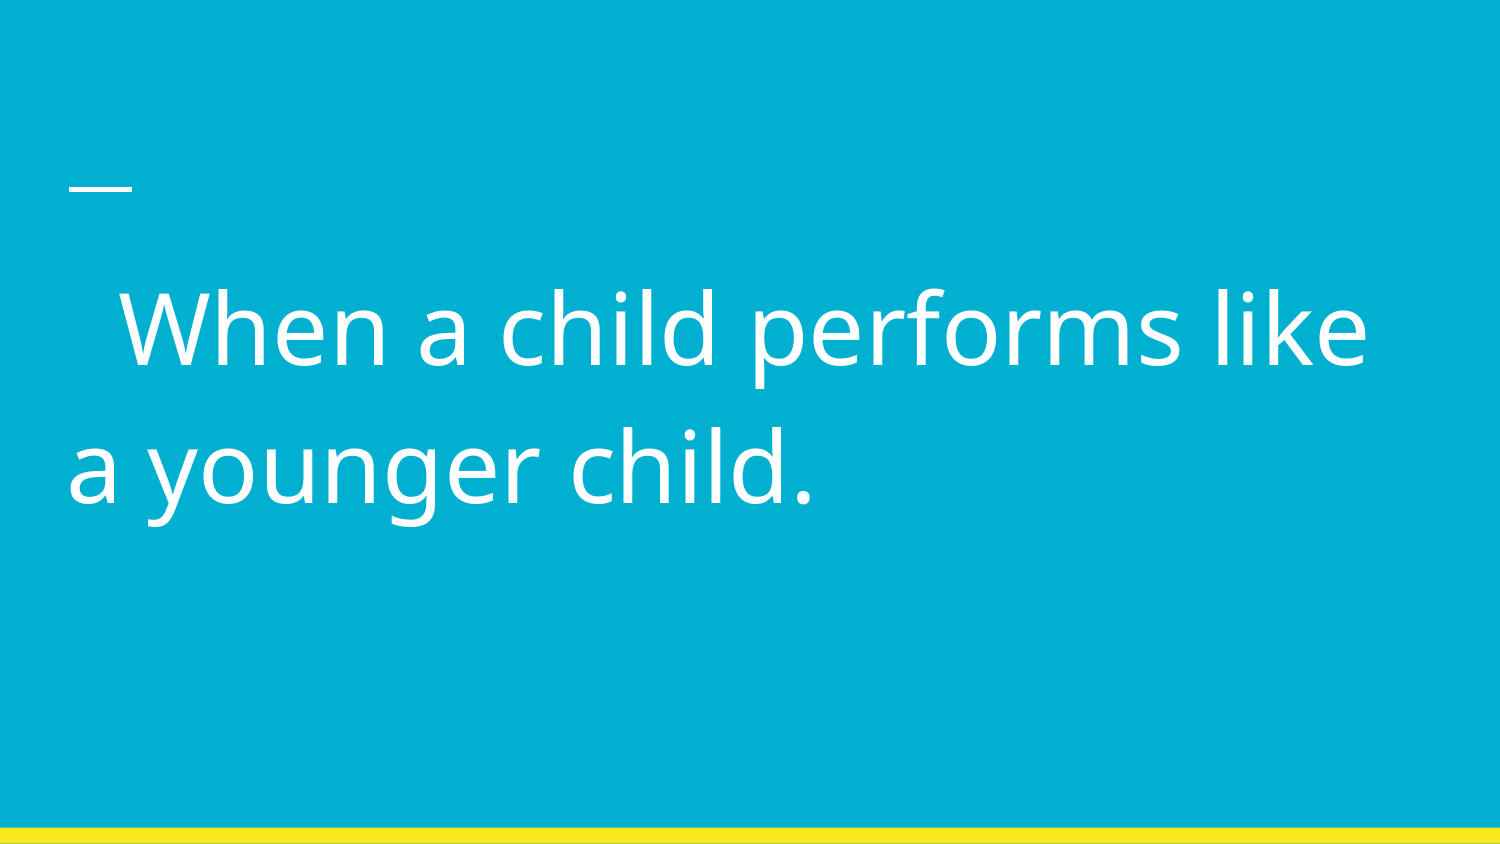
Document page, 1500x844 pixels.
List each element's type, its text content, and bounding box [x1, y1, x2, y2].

list When a child performs like a younger child. [51, 232, 1449, 750]
